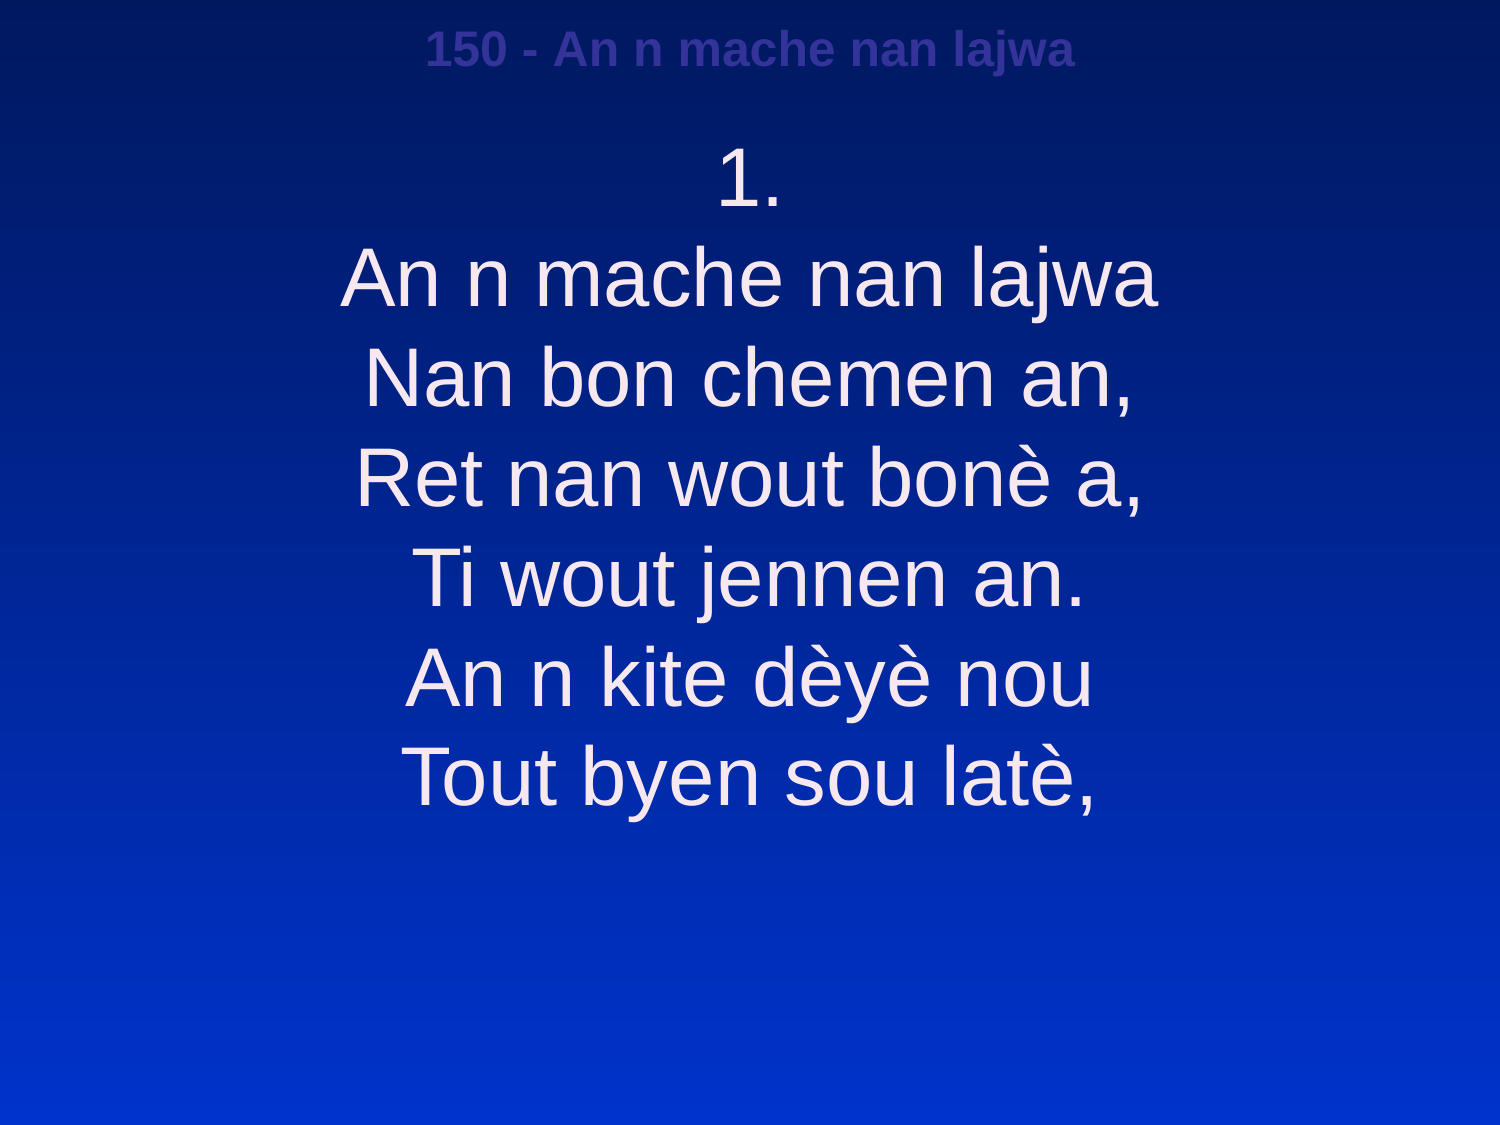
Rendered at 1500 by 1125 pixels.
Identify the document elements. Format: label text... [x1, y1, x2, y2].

text_box 150 - An n mache nan lajwa [0, 9, 1500, 79]
text_box 1. An n mache nan lajwa Nan bon chemen an, Ret nan wout bonè a, Ti wout jennen an. An n kite dèyè nou Tout byen sou latè, [79, 115, 1421, 830]
